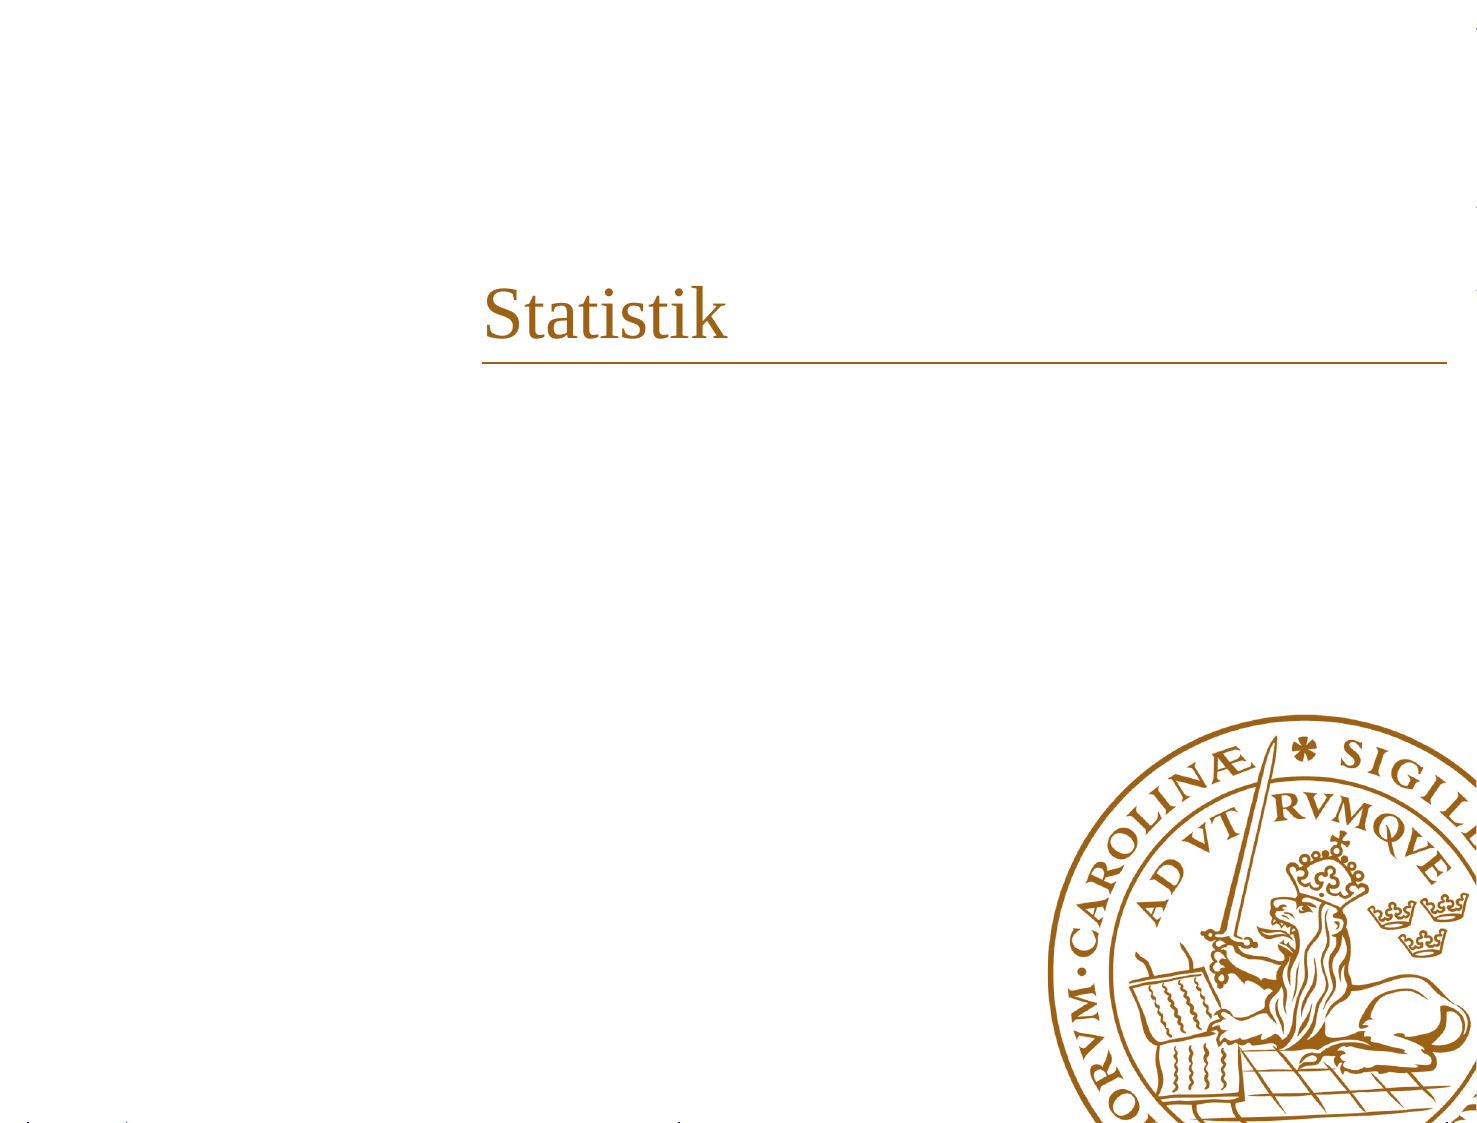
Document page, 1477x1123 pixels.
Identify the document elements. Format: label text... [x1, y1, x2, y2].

picture [1038, 701, 1477, 1123]
title Statistik [482, 249, 1424, 368]
